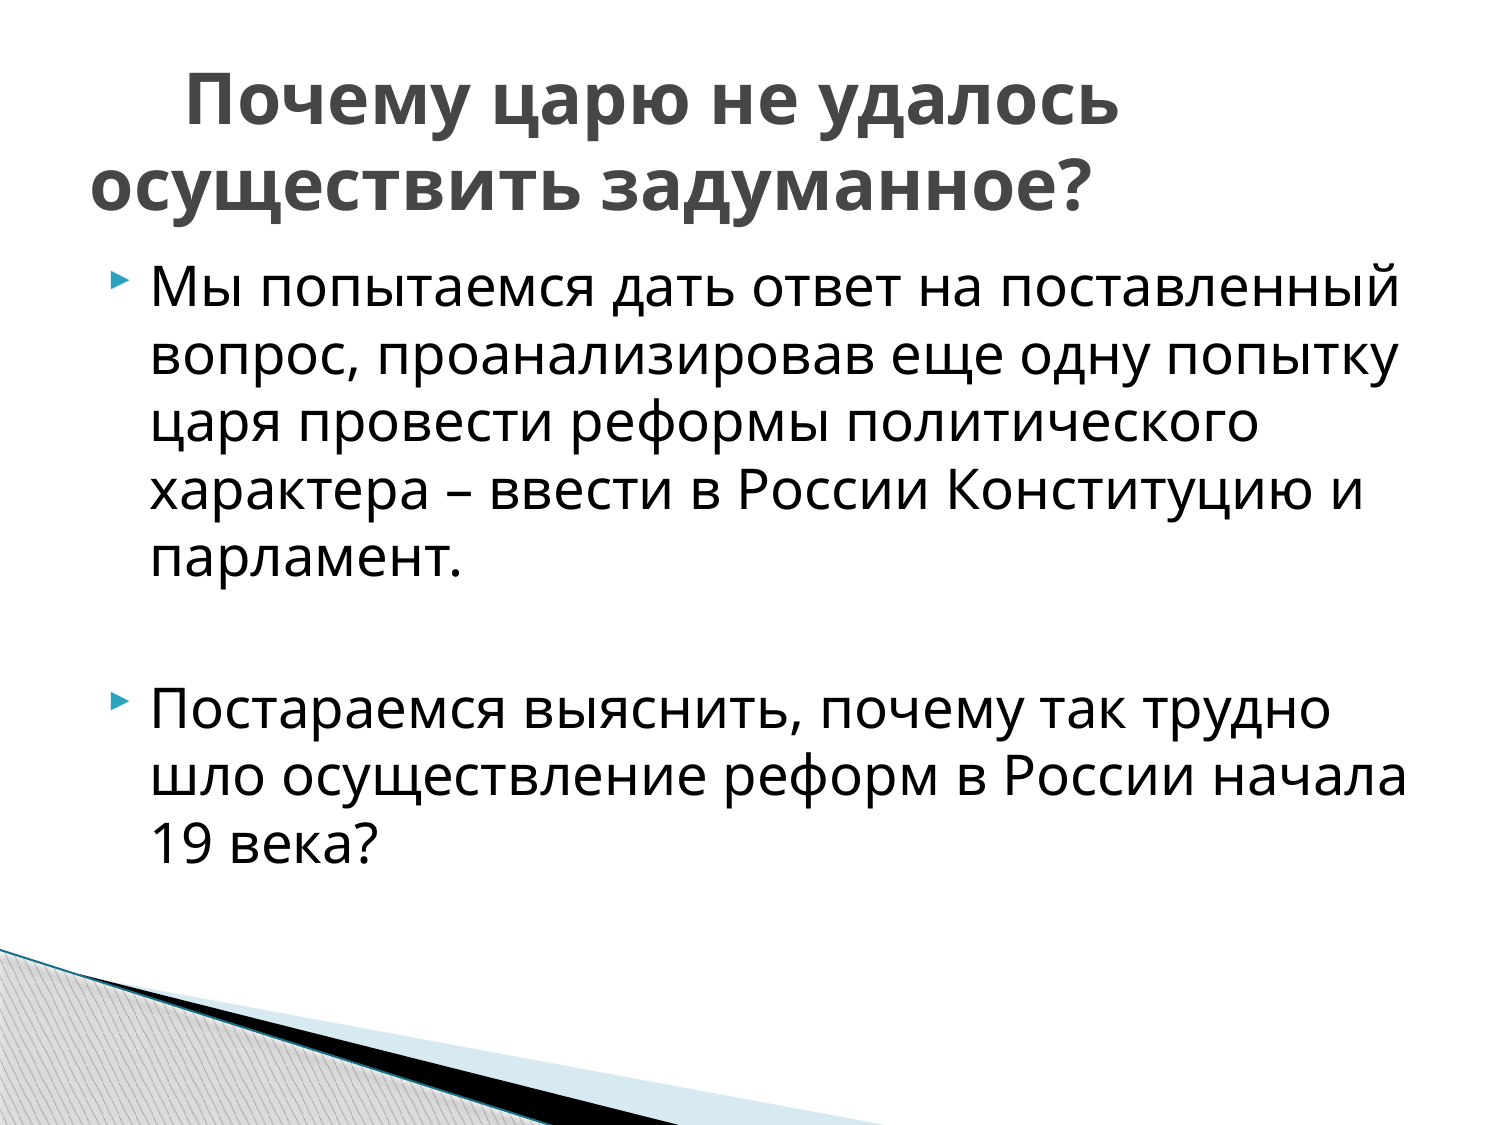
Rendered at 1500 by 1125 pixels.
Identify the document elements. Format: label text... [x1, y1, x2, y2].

list Мы попытаемся дать ответ на поставленный вопрос, проанализировав еще одну попытку царя провести реформы политического характера – ввести в России Конституцию и парламент. Постараемся выяснить, почему так трудно шло осуществление реформ в России начала 19 века? [75, 243, 1425, 986]
title Почему царю не удалось осуществить задуманное? [75, 45, 1425, 233]
